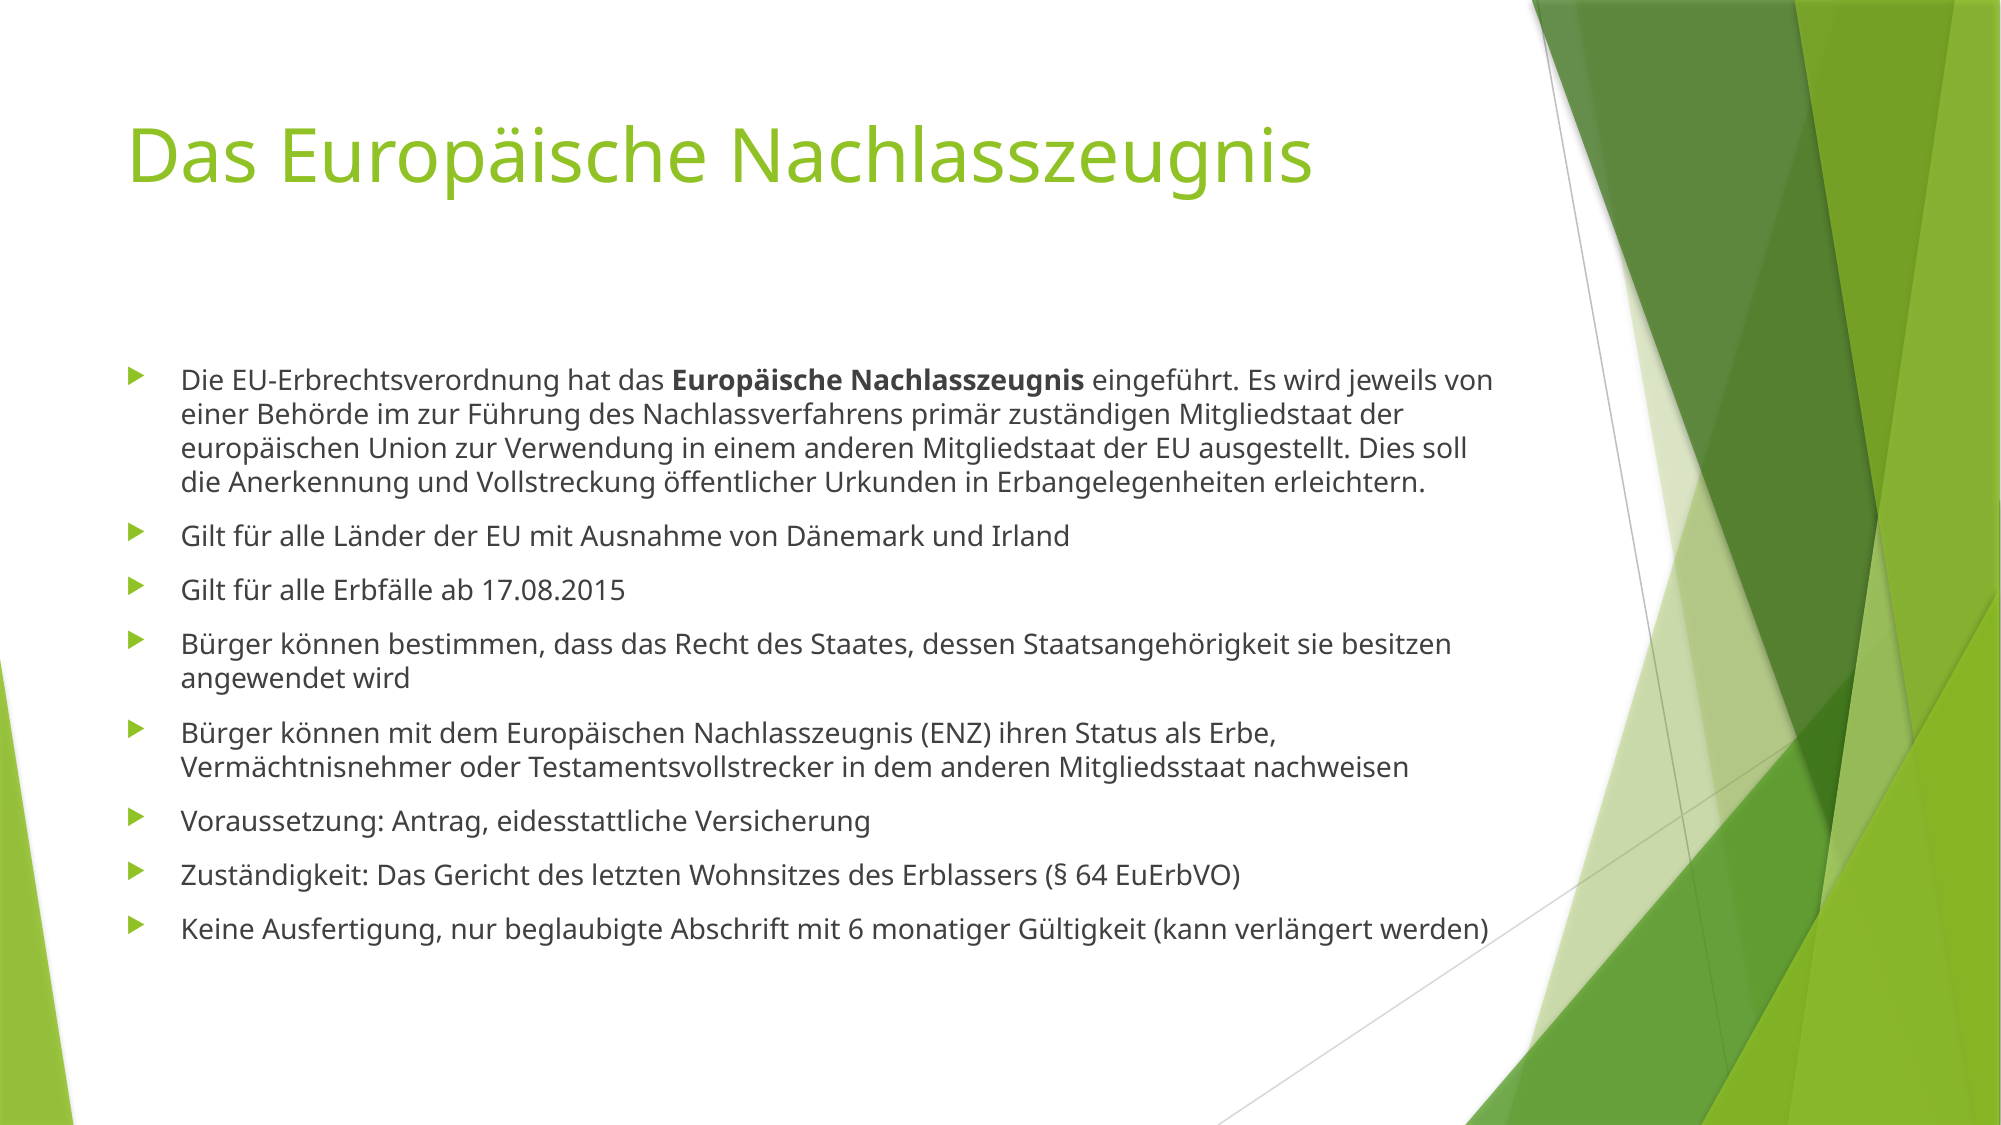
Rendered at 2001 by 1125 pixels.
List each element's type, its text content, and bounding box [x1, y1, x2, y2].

title Das Europäische Nachlasszeugnis [111, 99, 1522, 317]
list Die EU-Erbrechtsverordnung hat das Europäische Nachlasszeugnis eingeführt. Es wird jeweils von einer Behörde im zur Führung des Nachlassverfahrens primär zuständigen Mitgliedstaat der europäischen Union zur Verwendung in einem anderen Mitgliedstaat der EU ausgestellt. Dies soll die Anerkennung und Vollstreckung öffentlicher Urkunden in Erbangelegenheiten erleichtern. Gilt für alle Länder der EU mit Ausnahme von Dänemark und Irland Gilt für alle Erbfälle ab 17.08.2015 Bürger können bestimmen, dass das Recht des Staates, dessen Staatsangehörigkeit sie besitzen angewendet wird Bürger können mit dem Europäischen Nachlasszeugnis (ENZ) ihren Status als Erbe, Vermächtnisnehmer oder Testamentsvollstrecker in dem anderen Mitgliedsstaat nachweisen Voraussetzung: Antrag, eidesstattliche Versicherung Zuständigkeit: Das Gericht des letzten Wohnsitzes des Erblassers (§ 64 EuErbVO) Keine Ausfertigung, nur beglaubigte Abschrift mit 6 monatiger Gültigkeit (kann verlängert werden) [111, 354, 1522, 992]
